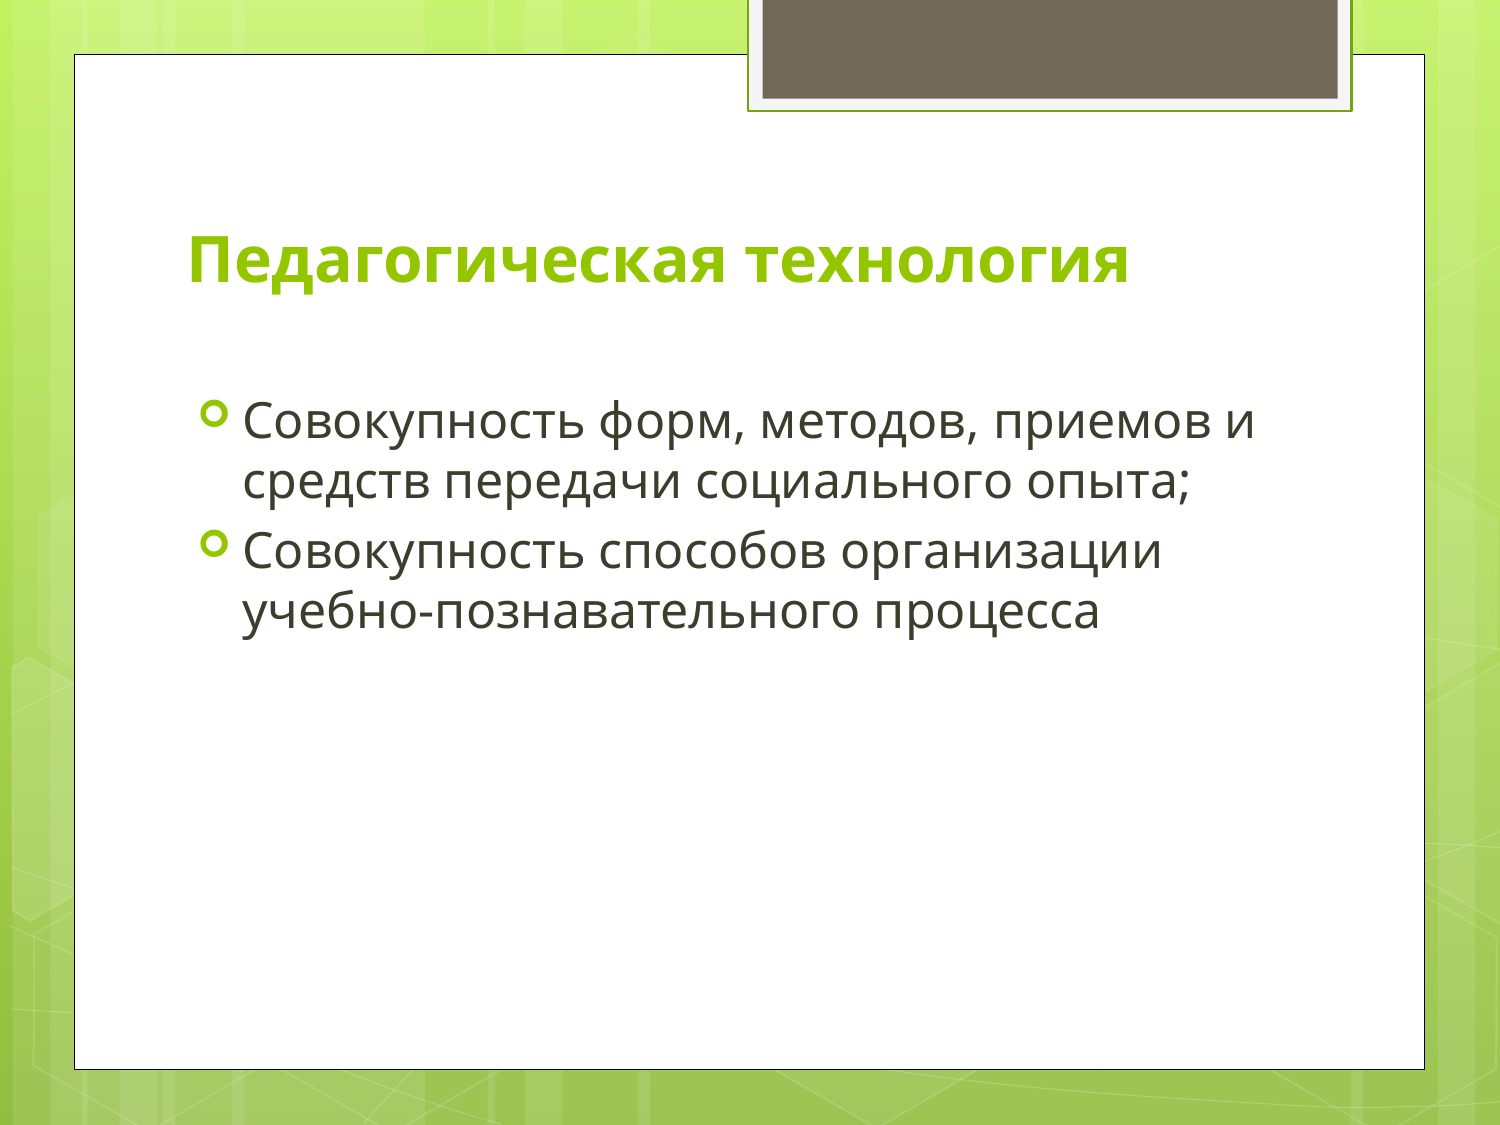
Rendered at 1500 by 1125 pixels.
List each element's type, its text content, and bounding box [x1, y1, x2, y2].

title Педагогическая технология [171, 168, 1324, 303]
list Совокупность форм, методов, приемов и средств передачи социального опыта; Совокупность способов организации учебно-познавательного процесса [171, 381, 1283, 957]
